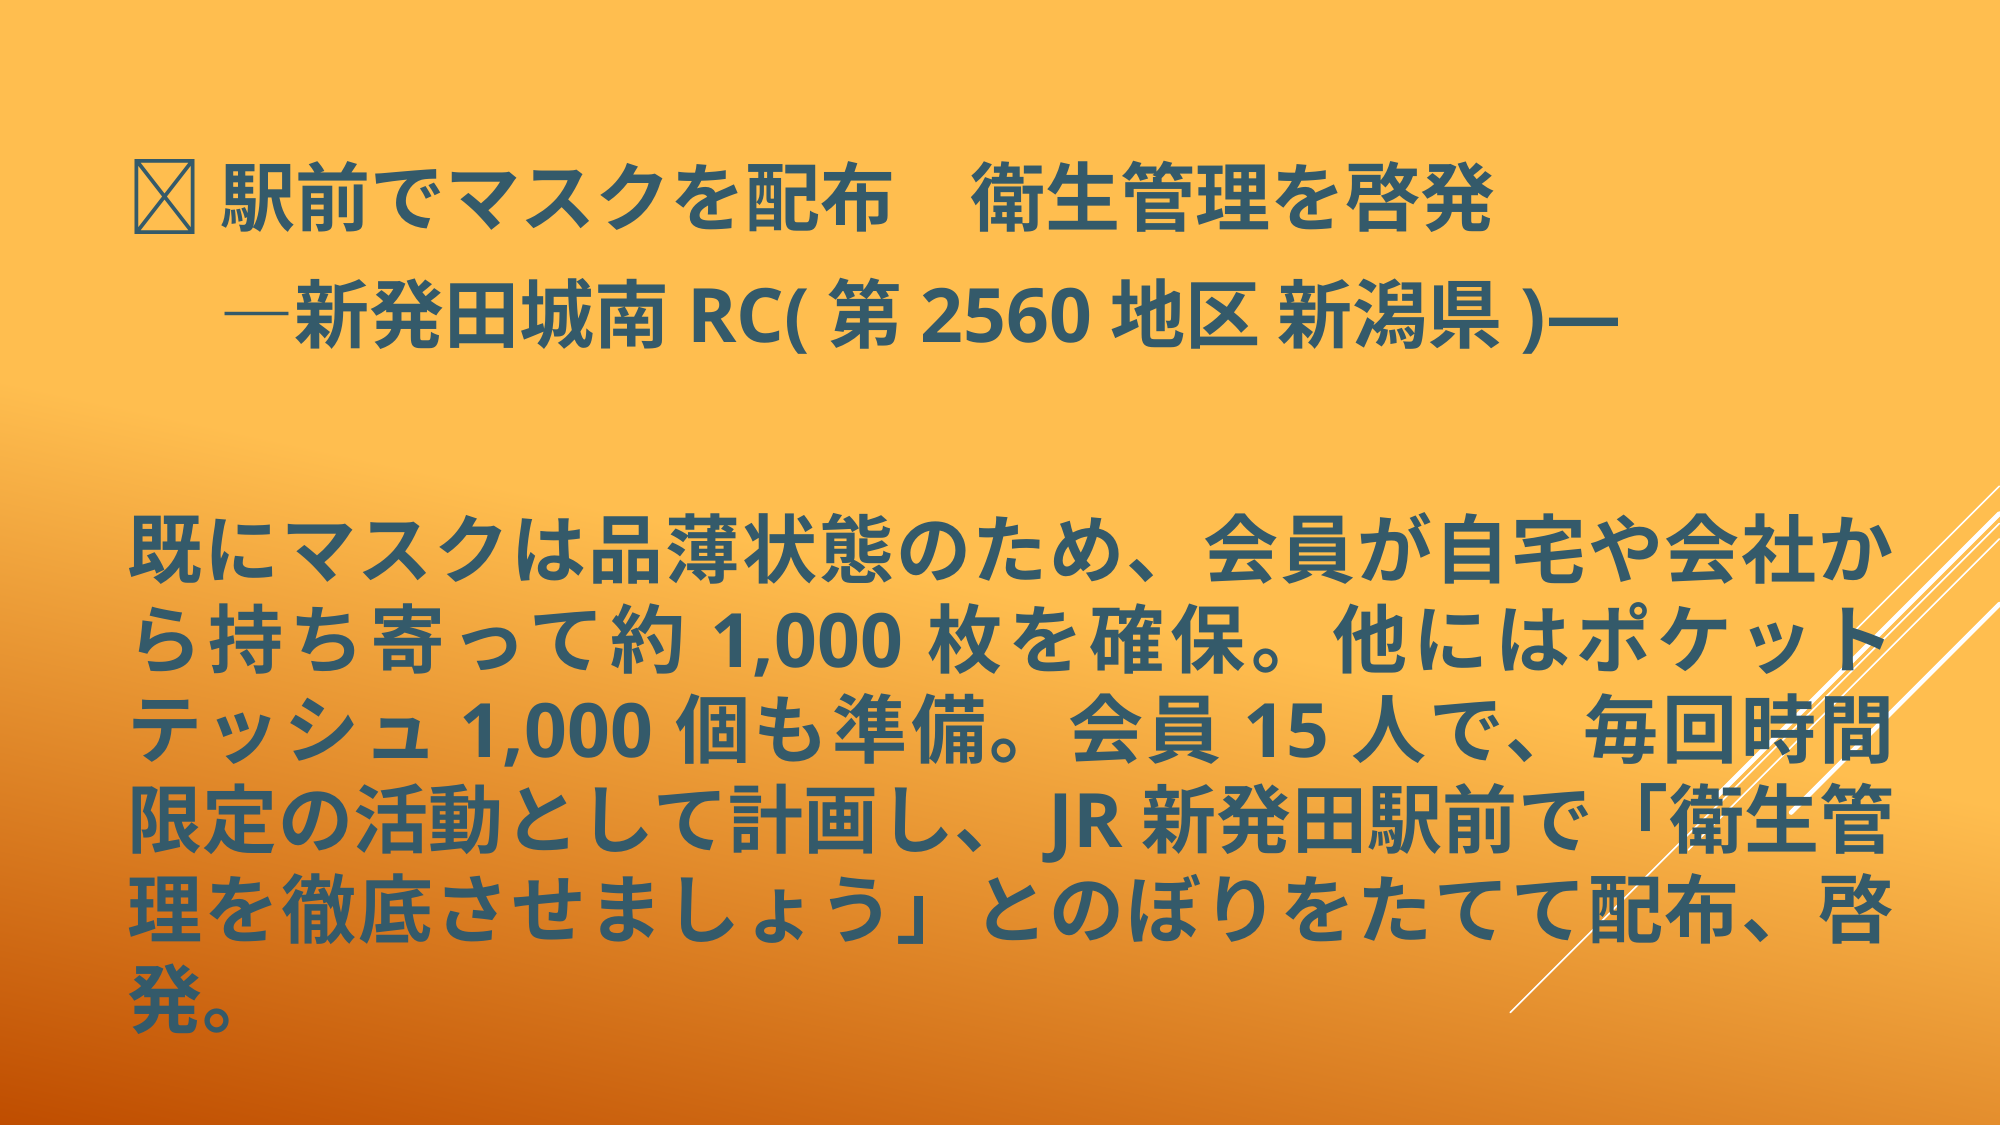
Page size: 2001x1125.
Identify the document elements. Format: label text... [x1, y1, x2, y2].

list 🔶駅前でマスクを配布 衛生管理を啓発 ―新発田城南RC(第2560地区 新潟県)― 既にマスクは品薄状態のため、会員が自宅や会社から持ち寄って約1,000枚を確保。他にはポケットテッシュ1,000個も準備。会員15人で、毎回時間限定の活動として計画し、JR新発田駅前で「衛生管理を徹底させましょう」とのぼりをたてて配布、啓発。 [112, 112, 1911, 1081]
